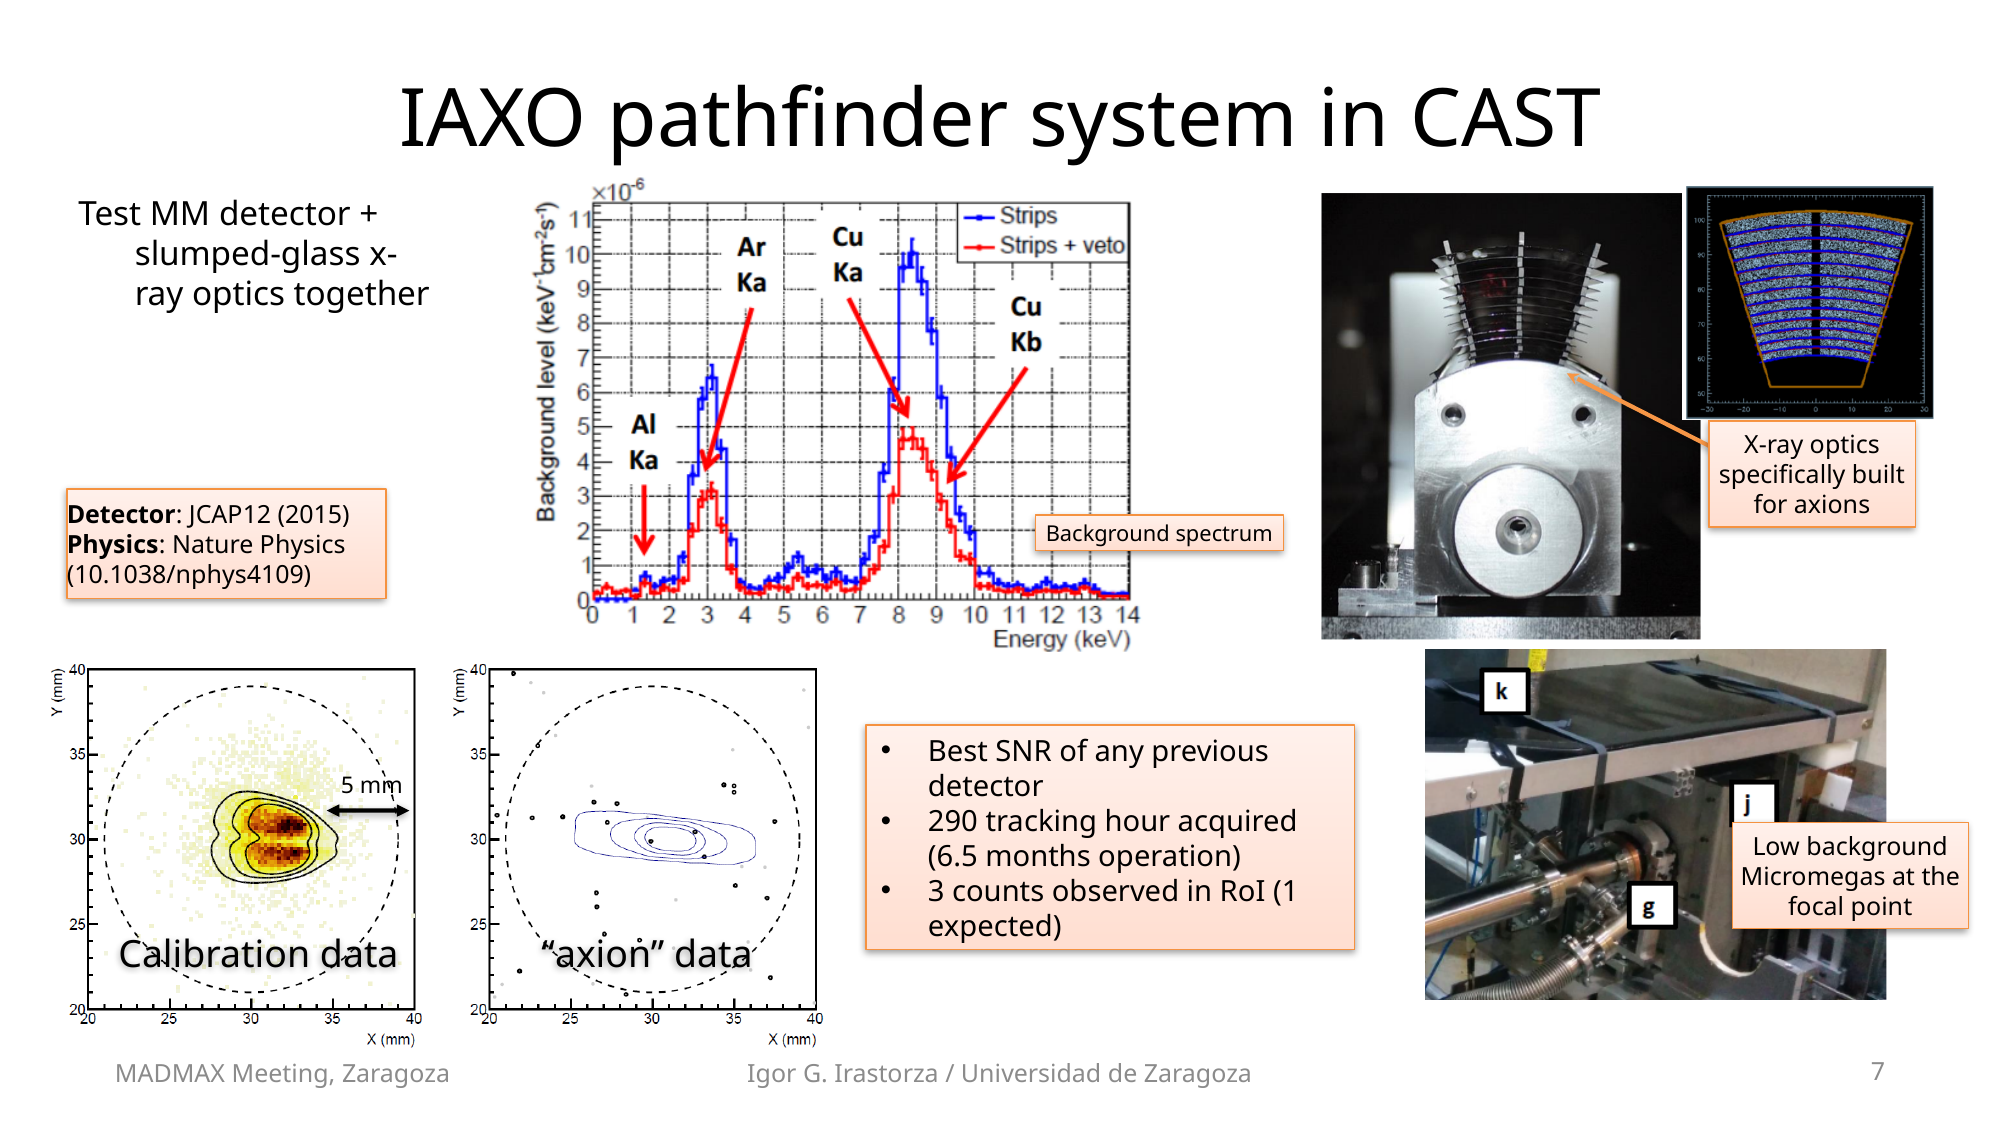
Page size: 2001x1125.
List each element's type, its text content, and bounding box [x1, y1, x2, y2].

picture [36, 161, 1156, 1053]
slide_number 7 [1433, 1042, 1900, 1103]
footer Igor G. Irastorza / Universidad de Zaragoza [683, 1042, 1317, 1103]
picture [1306, 184, 1934, 1000]
slide_number MADMAX Meeting, Zaragoza [99, 1062, 567, 1103]
text_box Test MM detector + slumped-glass x-ray optics together [63, 185, 459, 351]
text_box Best SNR of any previous detector 290 tracking hour acquired (6.5 months operation) 3 counts observed in RoI (1 expected) [865, 724, 1355, 950]
text_box Detector: JCAP12 (2015) Physics: Nature Physics (10.1038/nphys4109) [66, 488, 387, 599]
text_box IAXO pathfinder system in CAST [303, 20, 1700, 209]
text_box X-ray optics specifically built for axions [1715, 428, 1916, 528]
text_box Background spectrum [1160, 514, 1284, 551]
text_box Low background Micromegas at the focal point [1899, 822, 1969, 929]
